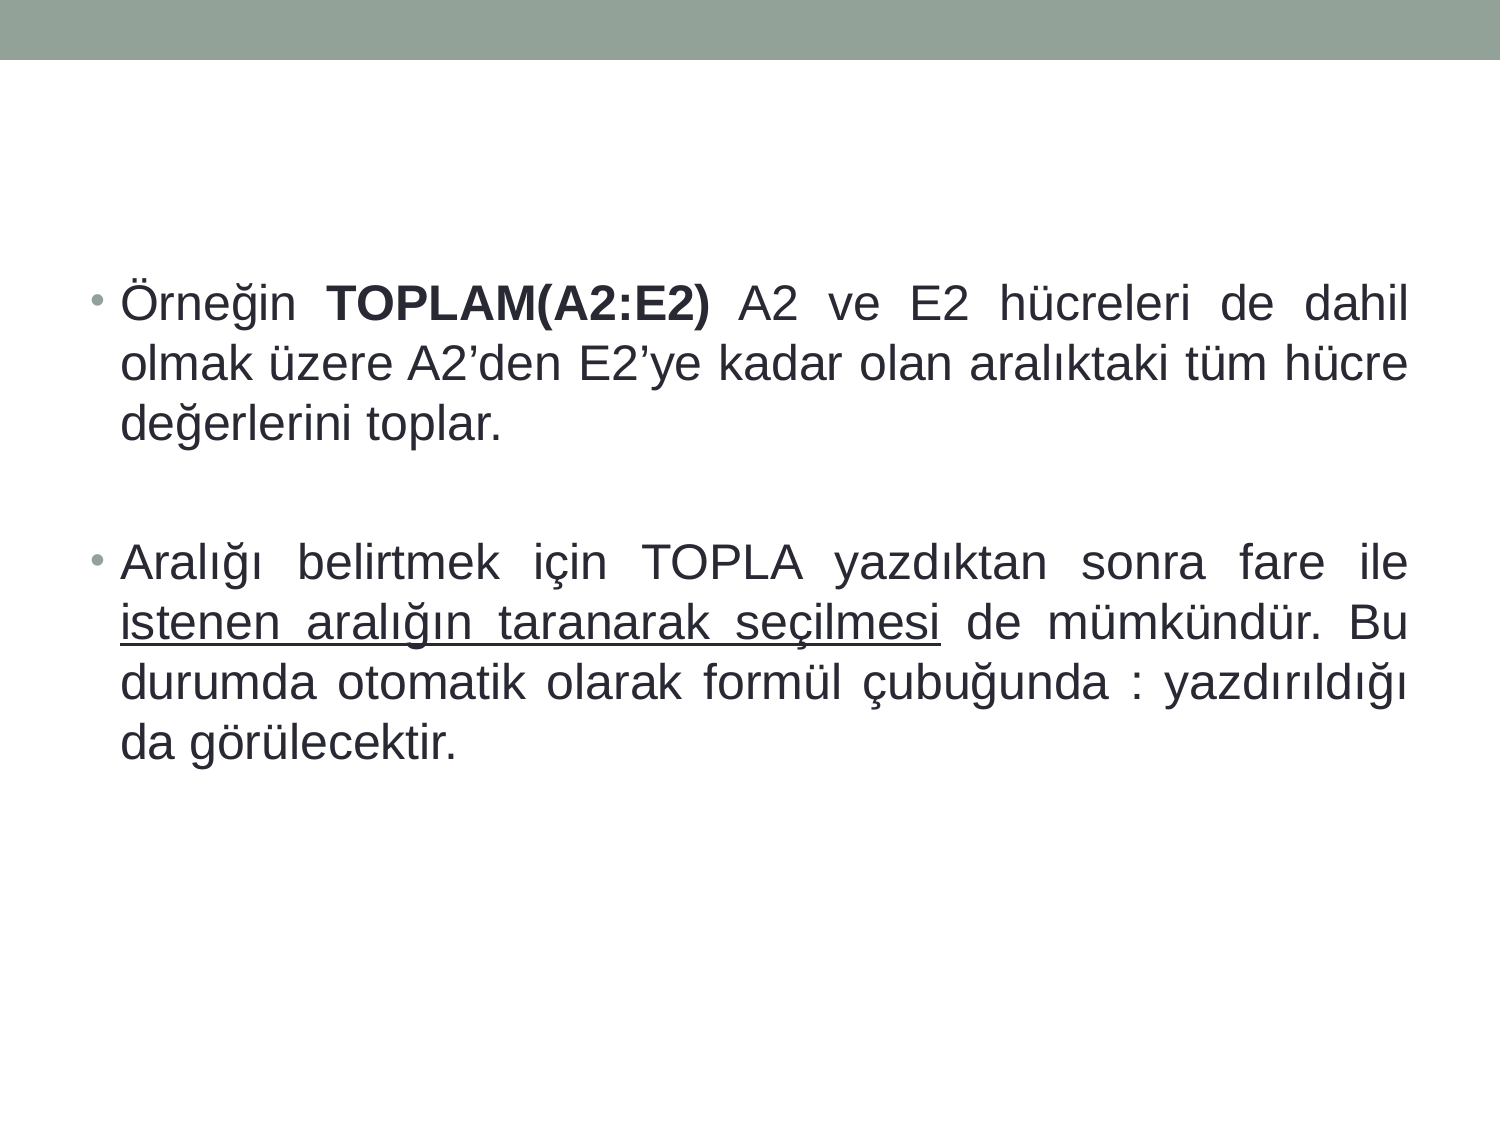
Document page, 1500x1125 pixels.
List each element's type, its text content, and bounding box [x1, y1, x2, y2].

list Örneğin TOPLAM(A2:E2) A2 ve E2 hücreleri de dahil olmak üzere A2’den E2’ye kadar olan aralıktaki tüm hücre değerlerini toplar. Aralığı belirtmek için TOPLA yazdıktan sonra fare ile istenen aralığın taranarak seçilmesi de mümkündür. Bu durumda otomatik olarak formül çubuğunda : yazdırıldığı da görülecektir. [75, 262, 1425, 1063]
